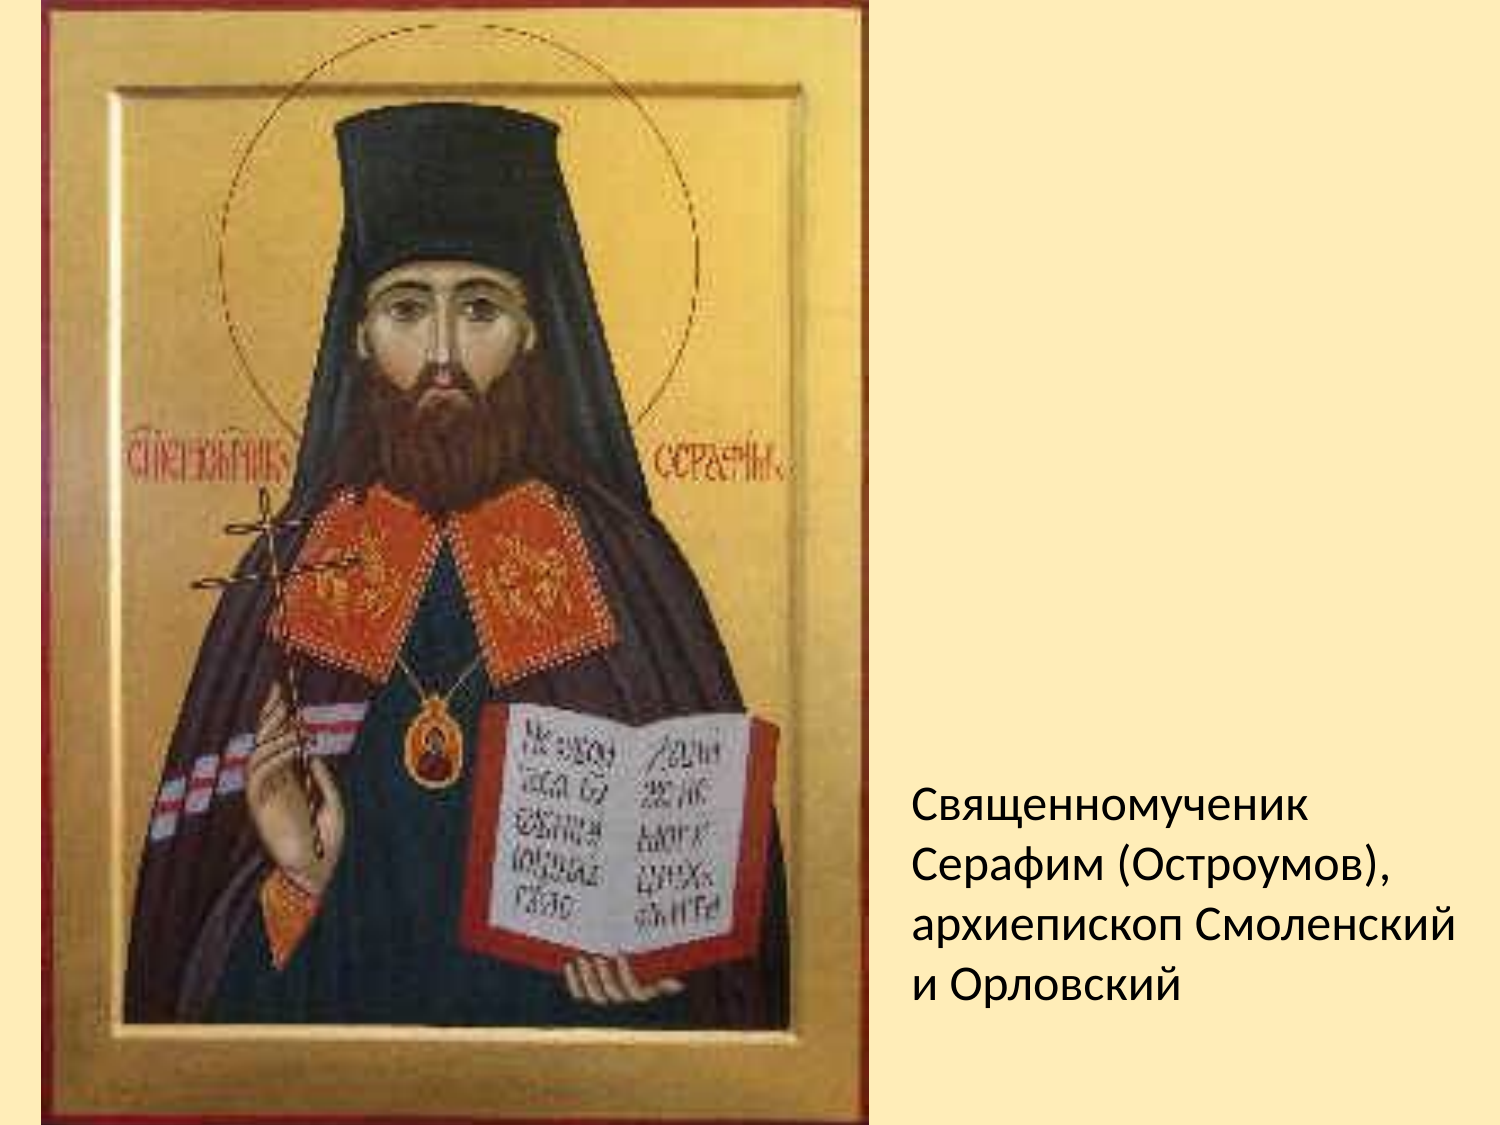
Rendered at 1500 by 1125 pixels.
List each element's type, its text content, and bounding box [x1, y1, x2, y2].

picture [40, 0, 869, 1125]
text_box Священномученик Серафим (Остроумов), архиепископ Смоленский и Орловский [896, 763, 1500, 1018]
